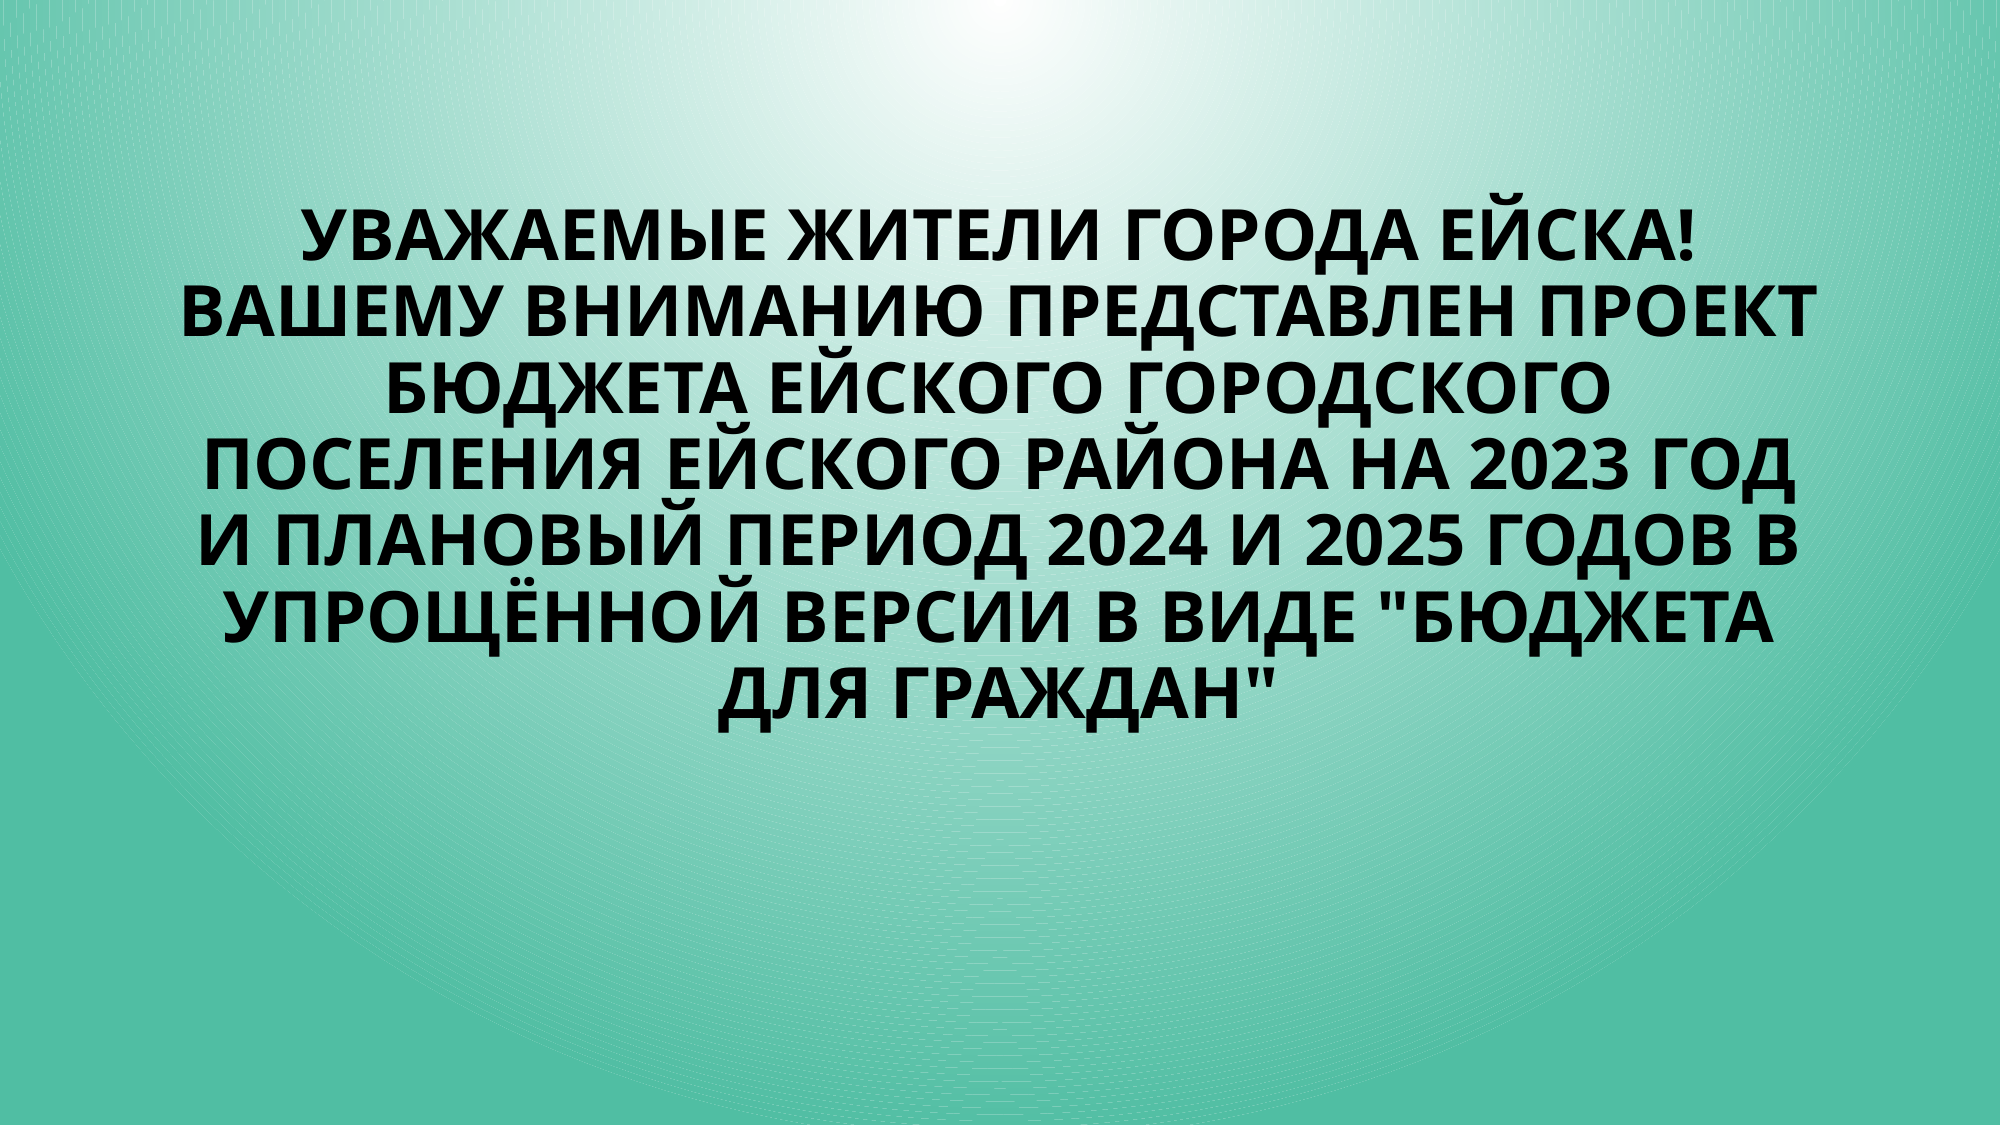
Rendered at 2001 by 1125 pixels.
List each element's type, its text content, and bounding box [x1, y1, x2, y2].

title Уважаемые жители города Ейска! Вашему вниманию представлен проект бюджета Ейского городского поселения ейского района на 2023 год и плановый период 2024 и 2025 годов в упрощённой версии в виде "бюджета для граждан" [149, 99, 1849, 834]
